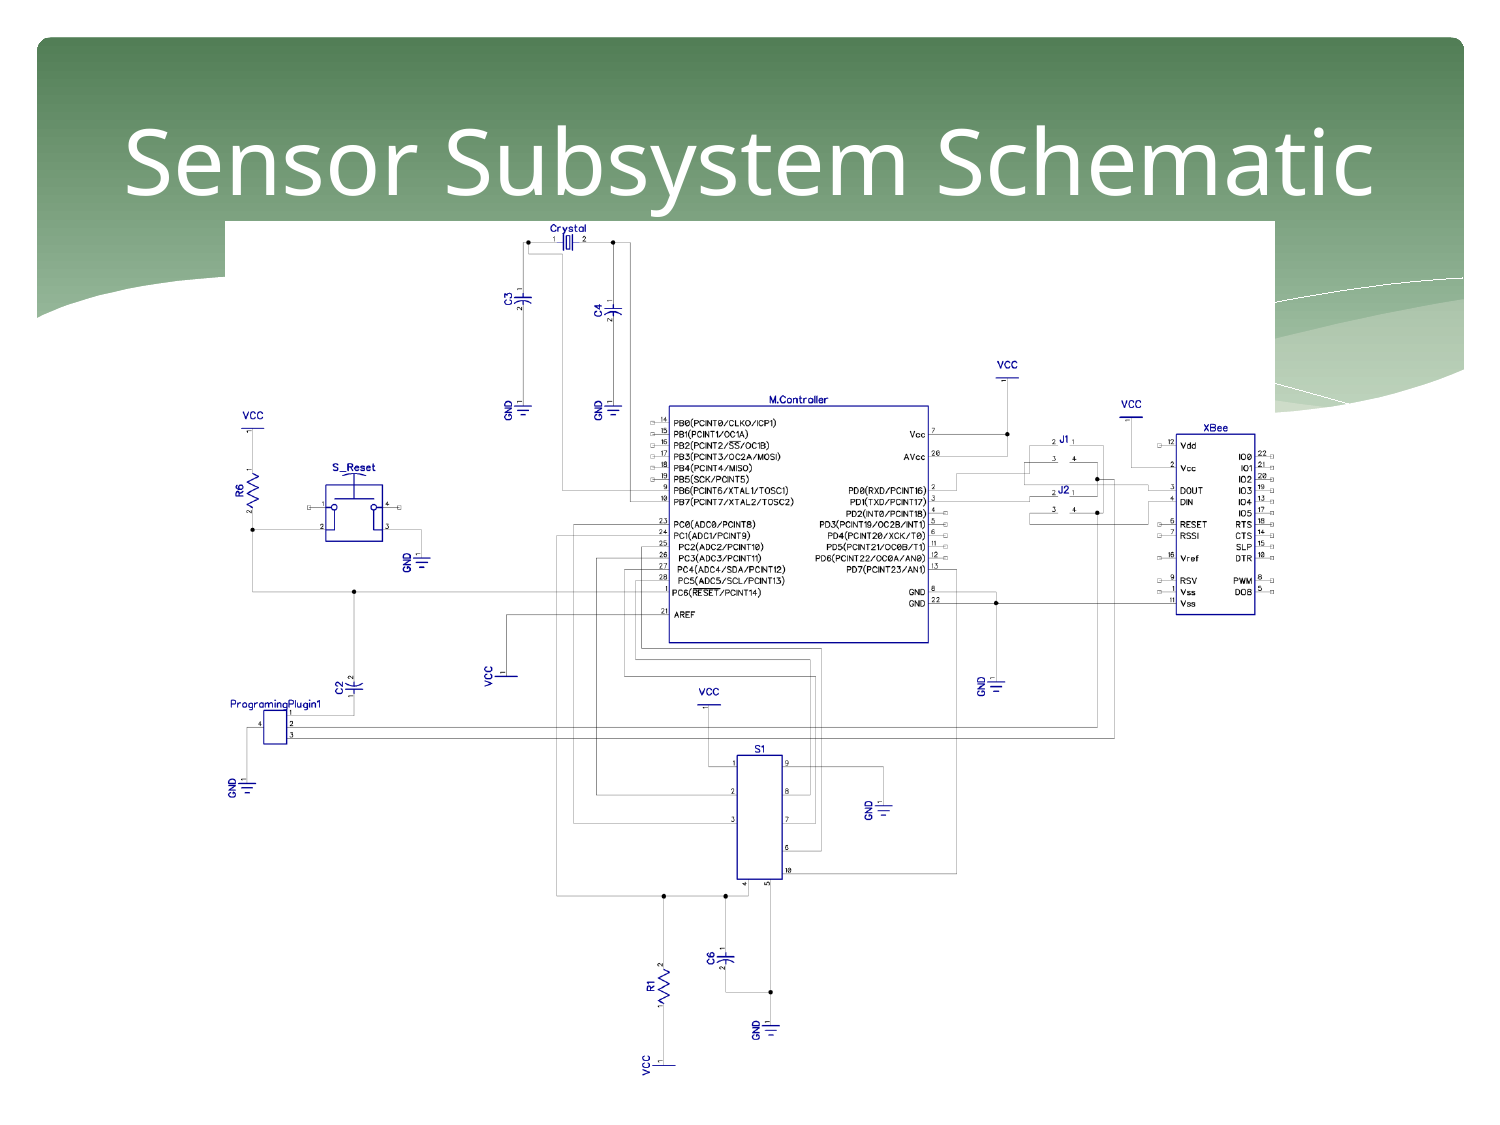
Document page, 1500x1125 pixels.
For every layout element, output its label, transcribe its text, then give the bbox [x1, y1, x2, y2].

picture [224, 221, 1276, 1079]
title Sensor Subsystem Schematic [75, 55, 1425, 261]
